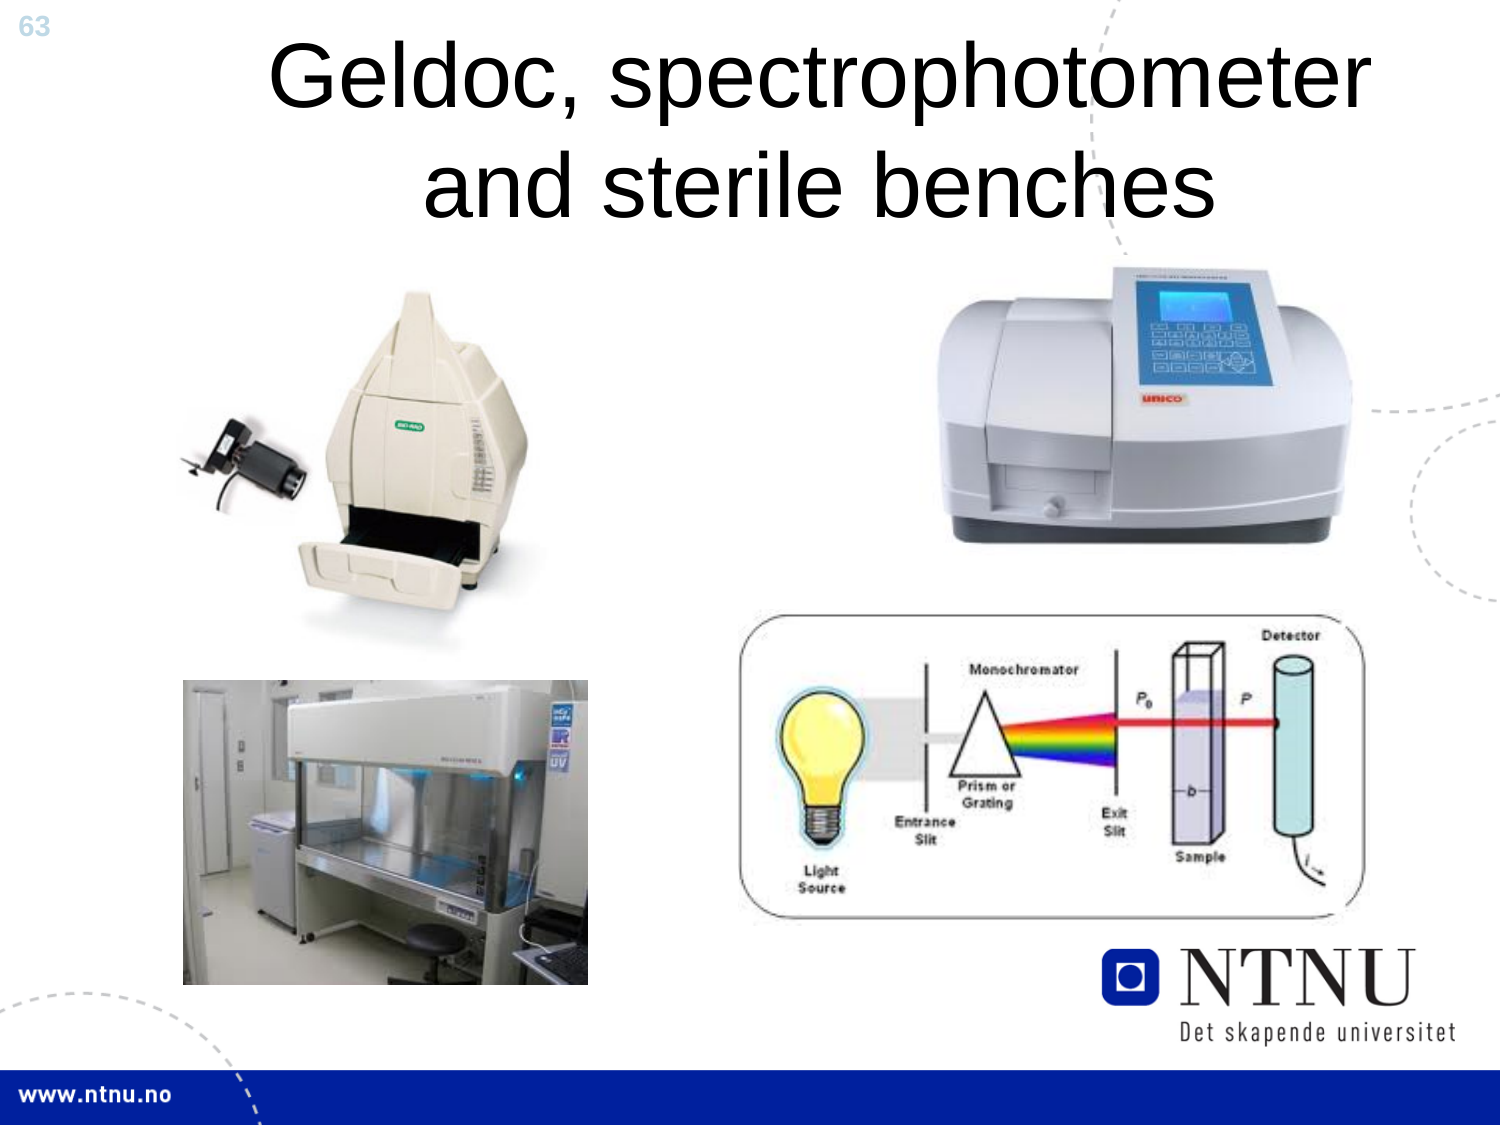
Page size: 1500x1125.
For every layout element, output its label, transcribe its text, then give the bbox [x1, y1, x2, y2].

picture [0, 0, 1500, 1125]
title Geldoc, spectrophotometer and sterile benches [182, 32, 1459, 221]
